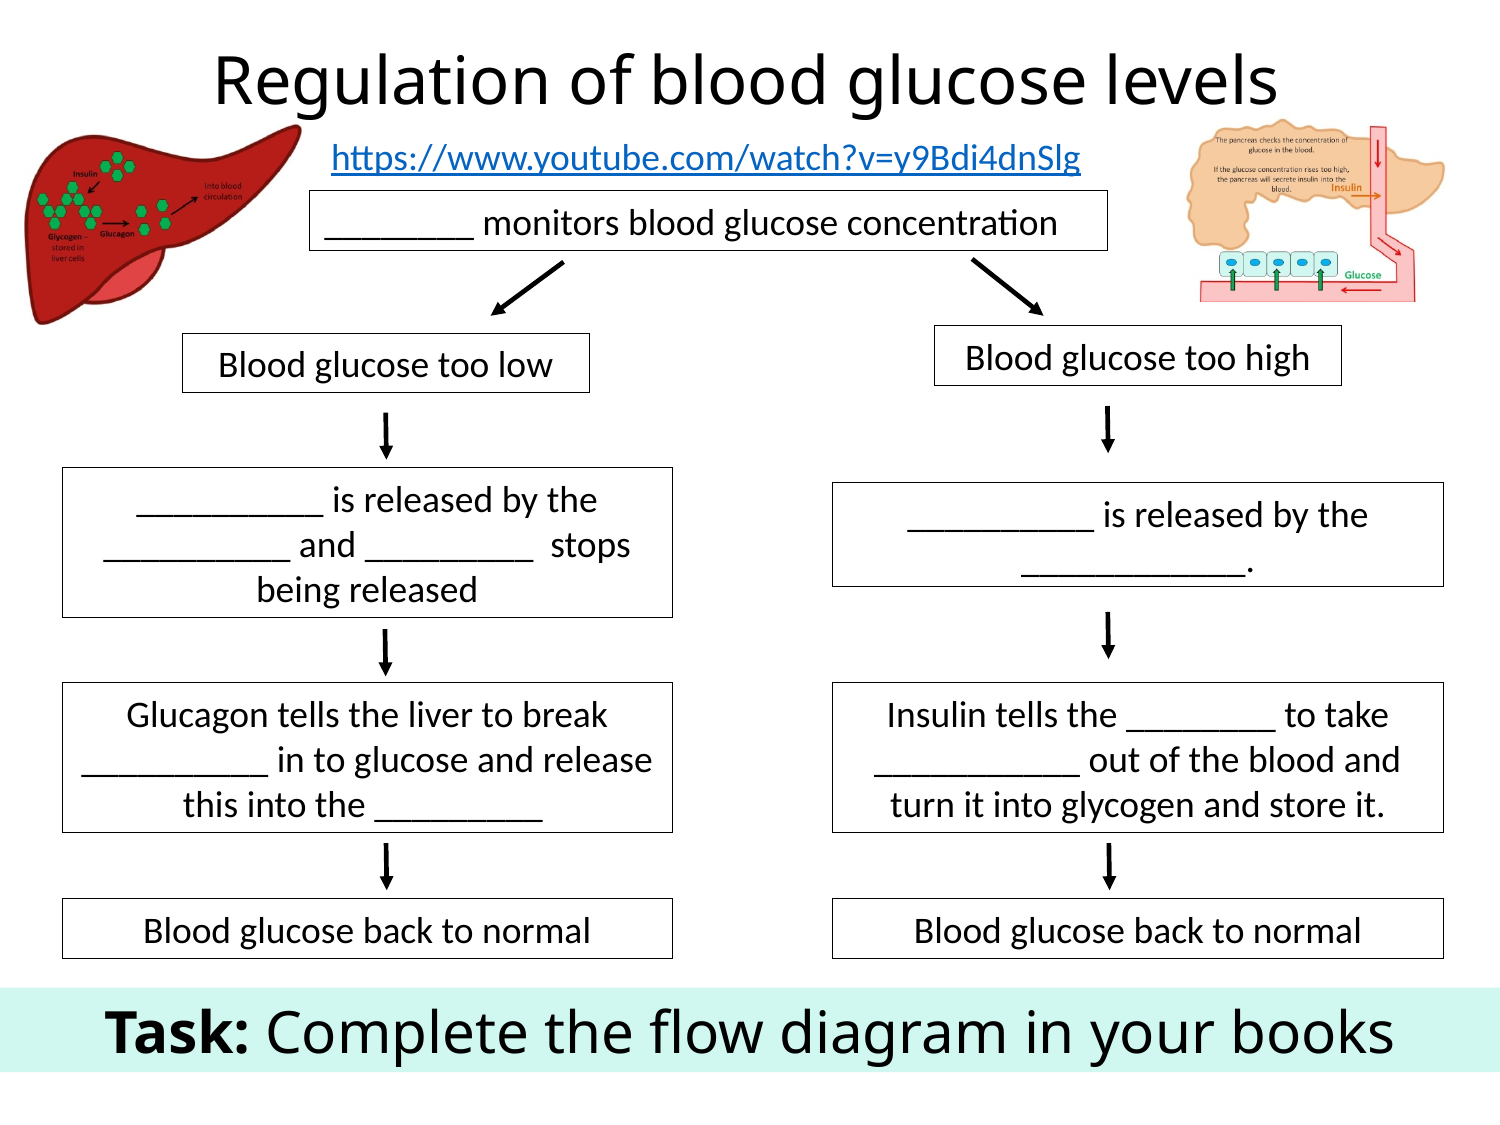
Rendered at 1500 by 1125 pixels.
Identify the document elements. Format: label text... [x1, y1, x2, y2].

text_box Insulin tells the ________ to take ___________ out of the blood and turn it into glycogen and store it. [832, 682, 1444, 833]
text_box __________ is released by the __________ and _________ stops being released [62, 467, 673, 618]
text_box ________ monitors blood glucose concentration [309, 190, 1108, 251]
text_box Blood glucose back to normal [62, 898, 673, 959]
picture [1174, 112, 1451, 302]
text_box Task: Complete the flow diagram in your books [0, 987, 1500, 1073]
text_box Glucagon tells the liver to break __________ in to glucose and release this into the _________ [62, 682, 673, 833]
text_box https://www.youtube.com/watch?v=y9Bdi4dnSlg [316, 125, 1174, 231]
text_box Blood glucose too high [934, 325, 1342, 386]
text_box __________ is released by the ____________. [832, 482, 1444, 587]
text_box Blood glucose too low [182, 333, 590, 393]
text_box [972, 258, 1044, 316]
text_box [490, 261, 564, 316]
text_box Regulation of blood glucose levels [62, 30, 1432, 125]
text_box Blood glucose back to normal [832, 898, 1444, 959]
picture [24, 124, 302, 326]
